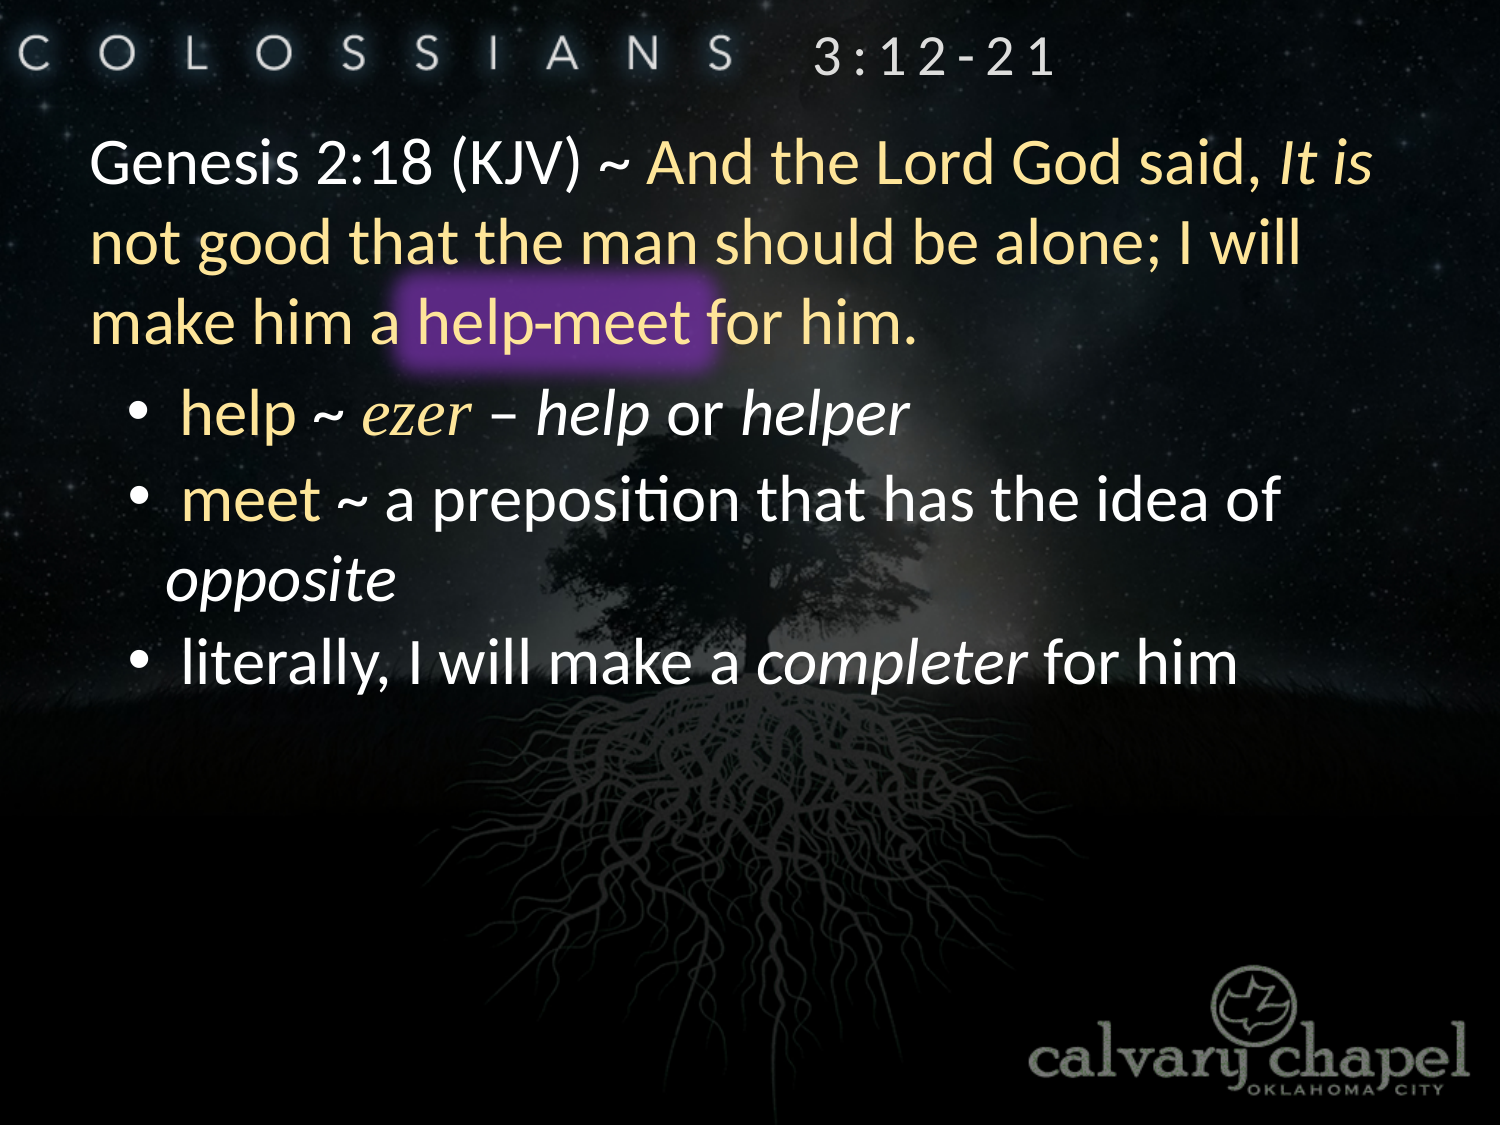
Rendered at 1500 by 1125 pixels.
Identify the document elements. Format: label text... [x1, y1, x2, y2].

text_box Genesis 2:18 (KJV) ~ And the Lord God said, It is not good that the man should be alone; I will make him a help meet for him. [74, 110, 1427, 366]
text_box 3:12-21 [561, 10, 1071, 95]
text_box help ~ ezer – help or helper [111, 361, 1427, 457]
picture [0, 0, 1500, 1125]
text_box literally, I will make a completer for him [112, 610, 1428, 706]
text_box meet ~ a preposition that has the idea of opposite [112, 447, 1428, 610]
text_box - [518, 271, 570, 361]
